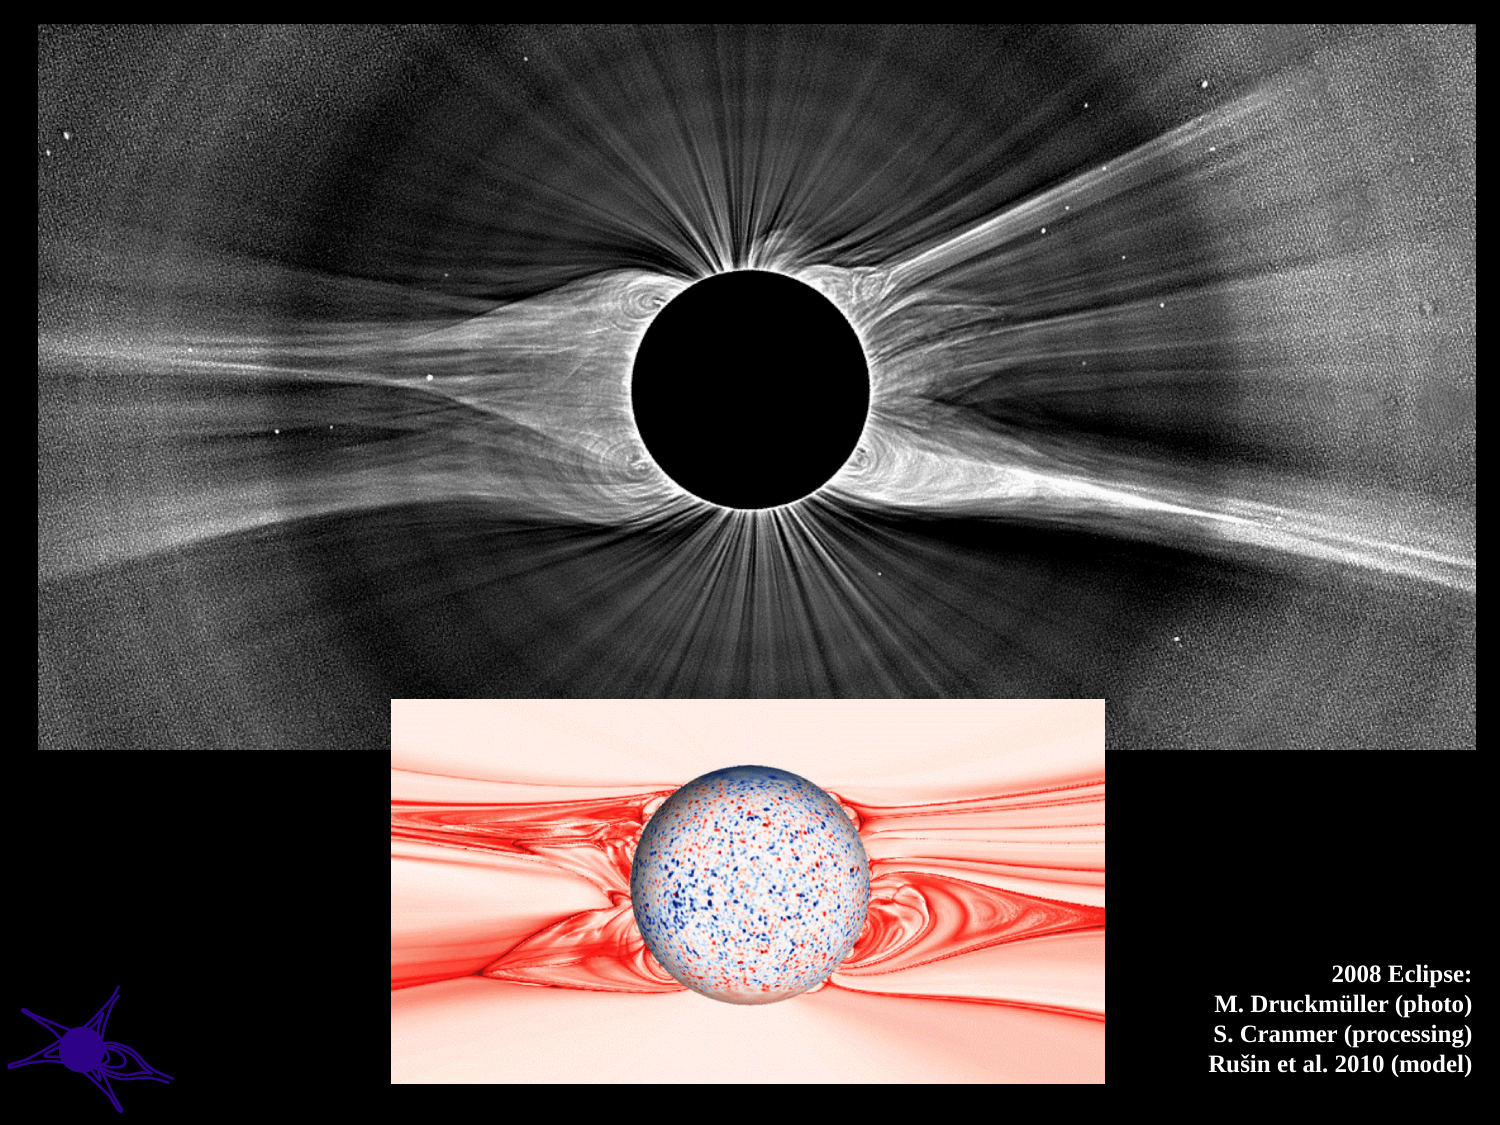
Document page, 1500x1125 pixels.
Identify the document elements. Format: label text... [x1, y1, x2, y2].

picture [38, 24, 1476, 1084]
text_box 2008 Eclipse: M. Druckmüller (photo) S. Cranmer (processing) Rušin et al. 2010 (model) [1174, 949, 1488, 1085]
